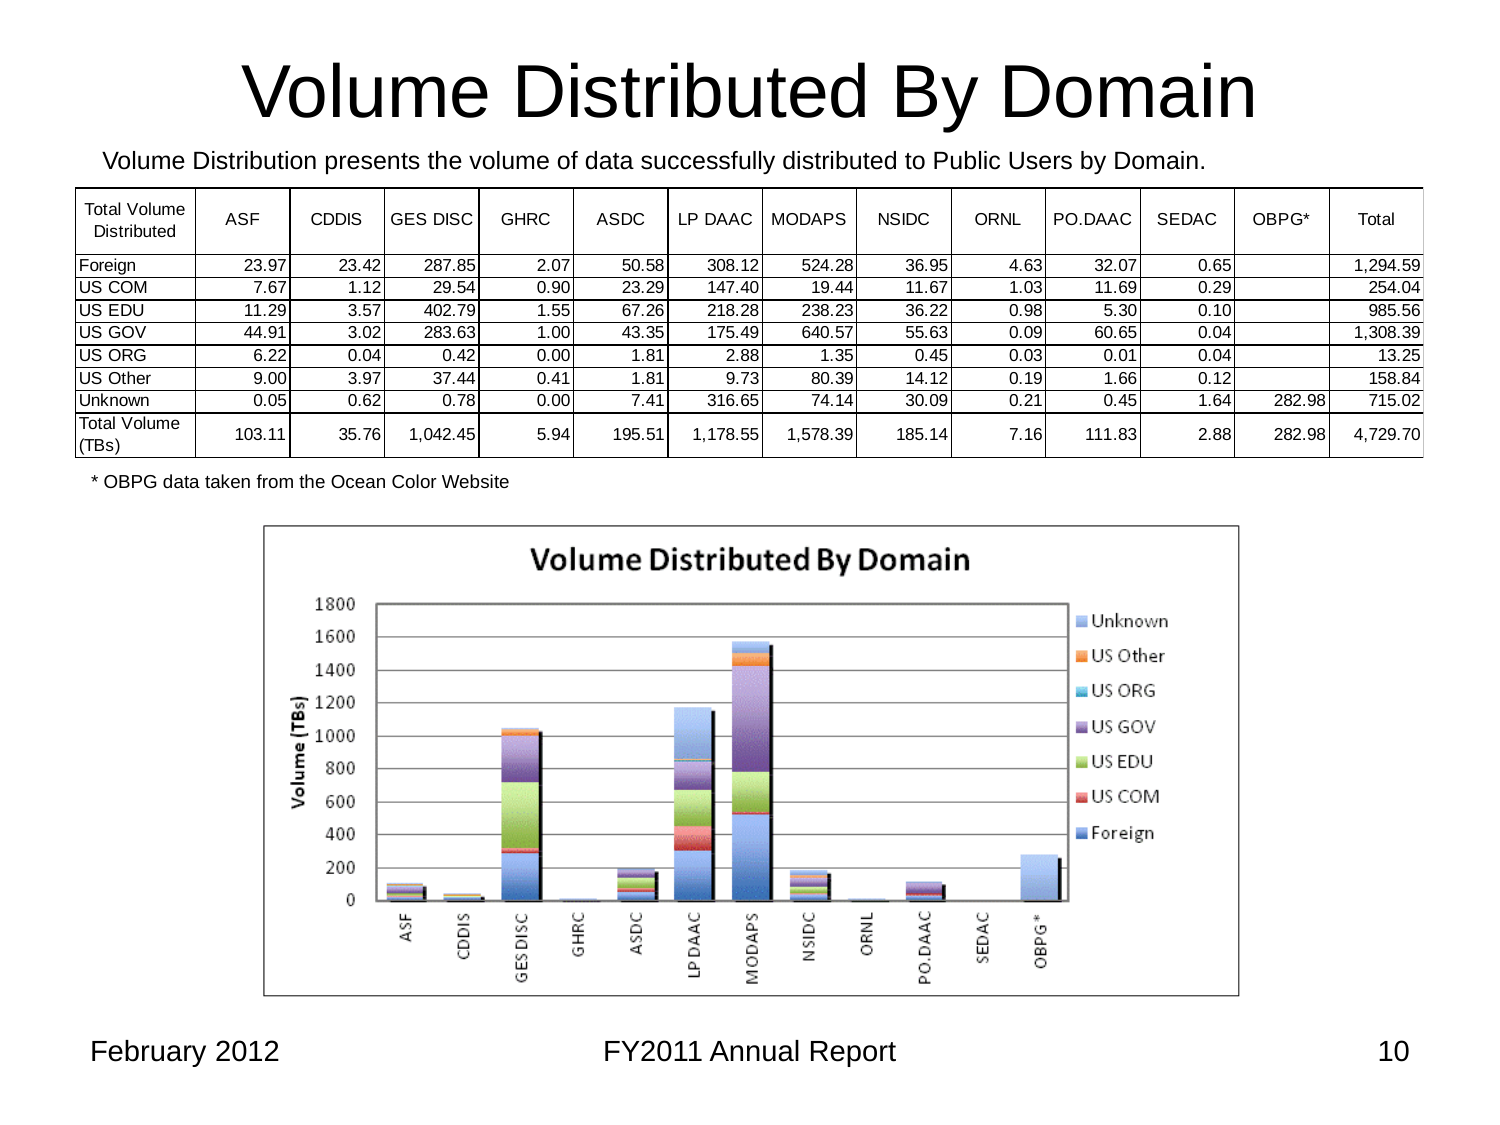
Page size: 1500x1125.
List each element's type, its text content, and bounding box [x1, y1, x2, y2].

title Volume Distributed By Domain [74, 37, 1426, 138]
footer FY2011 Annual Report [512, 1024, 988, 1103]
slide_number 10 [1074, 1024, 1426, 1103]
picture [262, 524, 1242, 998]
picture [74, 187, 1425, 460]
text_box Volume Distribution presents the volume of data successfully distributed to Public Users by Domain. [87, 137, 1350, 183]
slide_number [74, 1024, 426, 1103]
text_box * OBPG data taken from the Ocean Color Website [76, 468, 530, 500]
